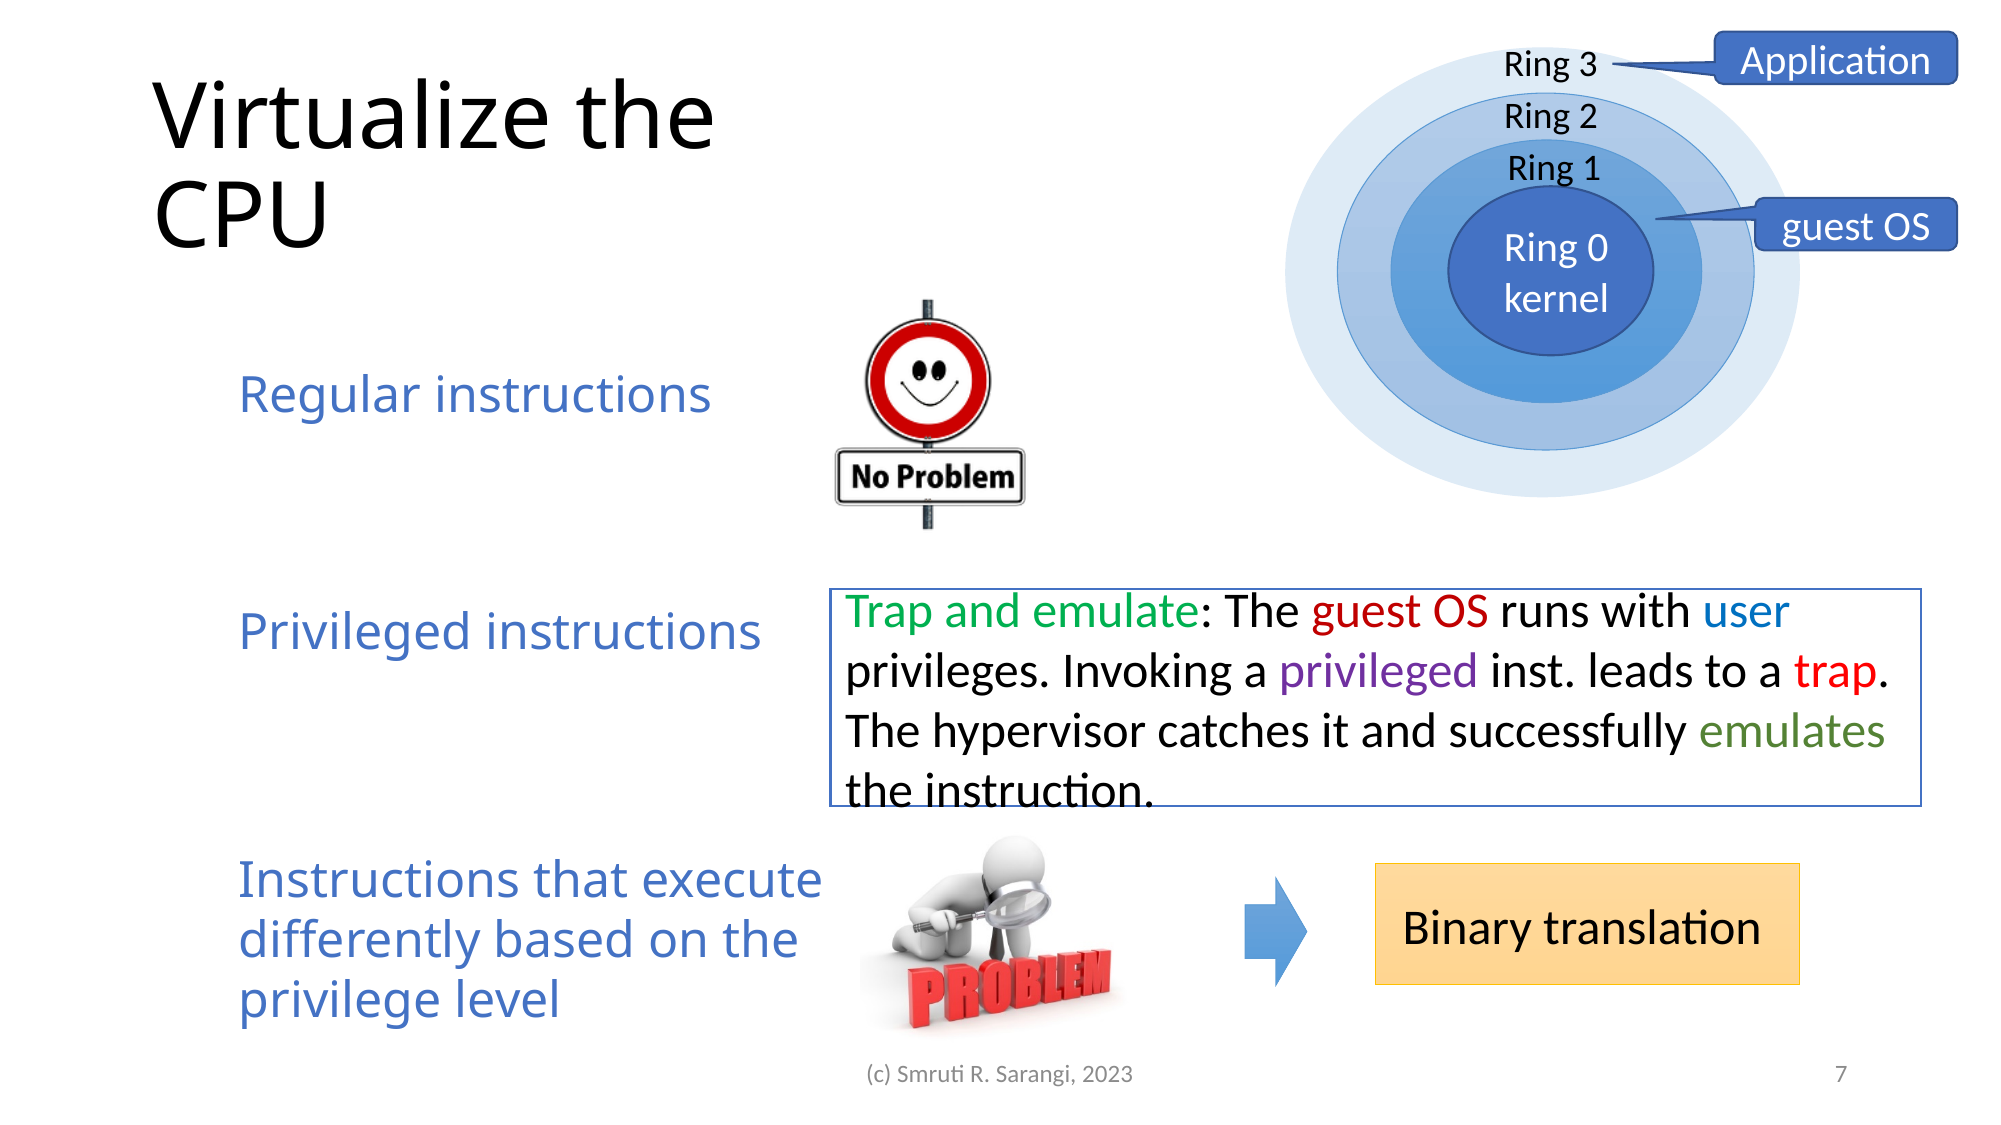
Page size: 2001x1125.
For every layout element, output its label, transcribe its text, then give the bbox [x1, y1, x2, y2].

text_box Ring 1 [1492, 135, 1617, 196]
text_box Instructions that execute differently based on the privilege level [224, 839, 860, 1035]
footer (c) Smruti R. Sarangi, 2023 [662, 1042, 1338, 1103]
picture [761, 296, 1117, 534]
picture [860, 809, 1140, 1054]
text_box [1244, 876, 1308, 987]
text_box Ring 0 [1285, 52, 1800, 498]
text_box Ring 0 kernel [1489, 212, 1625, 328]
slide_number 7 [1412, 1042, 1863, 1103]
text_box Trap and emulate: The guest OS runs with user privileges. Invoking a privileged inst. leads to a trap. The hypervisor catches it and successfully emulates the instruction. [829, 588, 1922, 807]
text_box Privileged instructions [224, 591, 829, 667]
text_box Binary translation [1375, 863, 1800, 985]
text_box Ring 2 [1489, 92, 1613, 144]
text_box Regular instructions [224, 355, 761, 430]
title Virtualize the CPU [137, 59, 861, 278]
text_box [1447, 196, 1655, 357]
text_box Ring 0 [1390, 147, 1703, 404]
text_box Ring 3 [1489, 31, 1613, 92]
text_box Ring 0 [1336, 99, 1755, 451]
text_box guest OS [1655, 196, 1959, 252]
text_box Application [1612, 30, 1959, 86]
